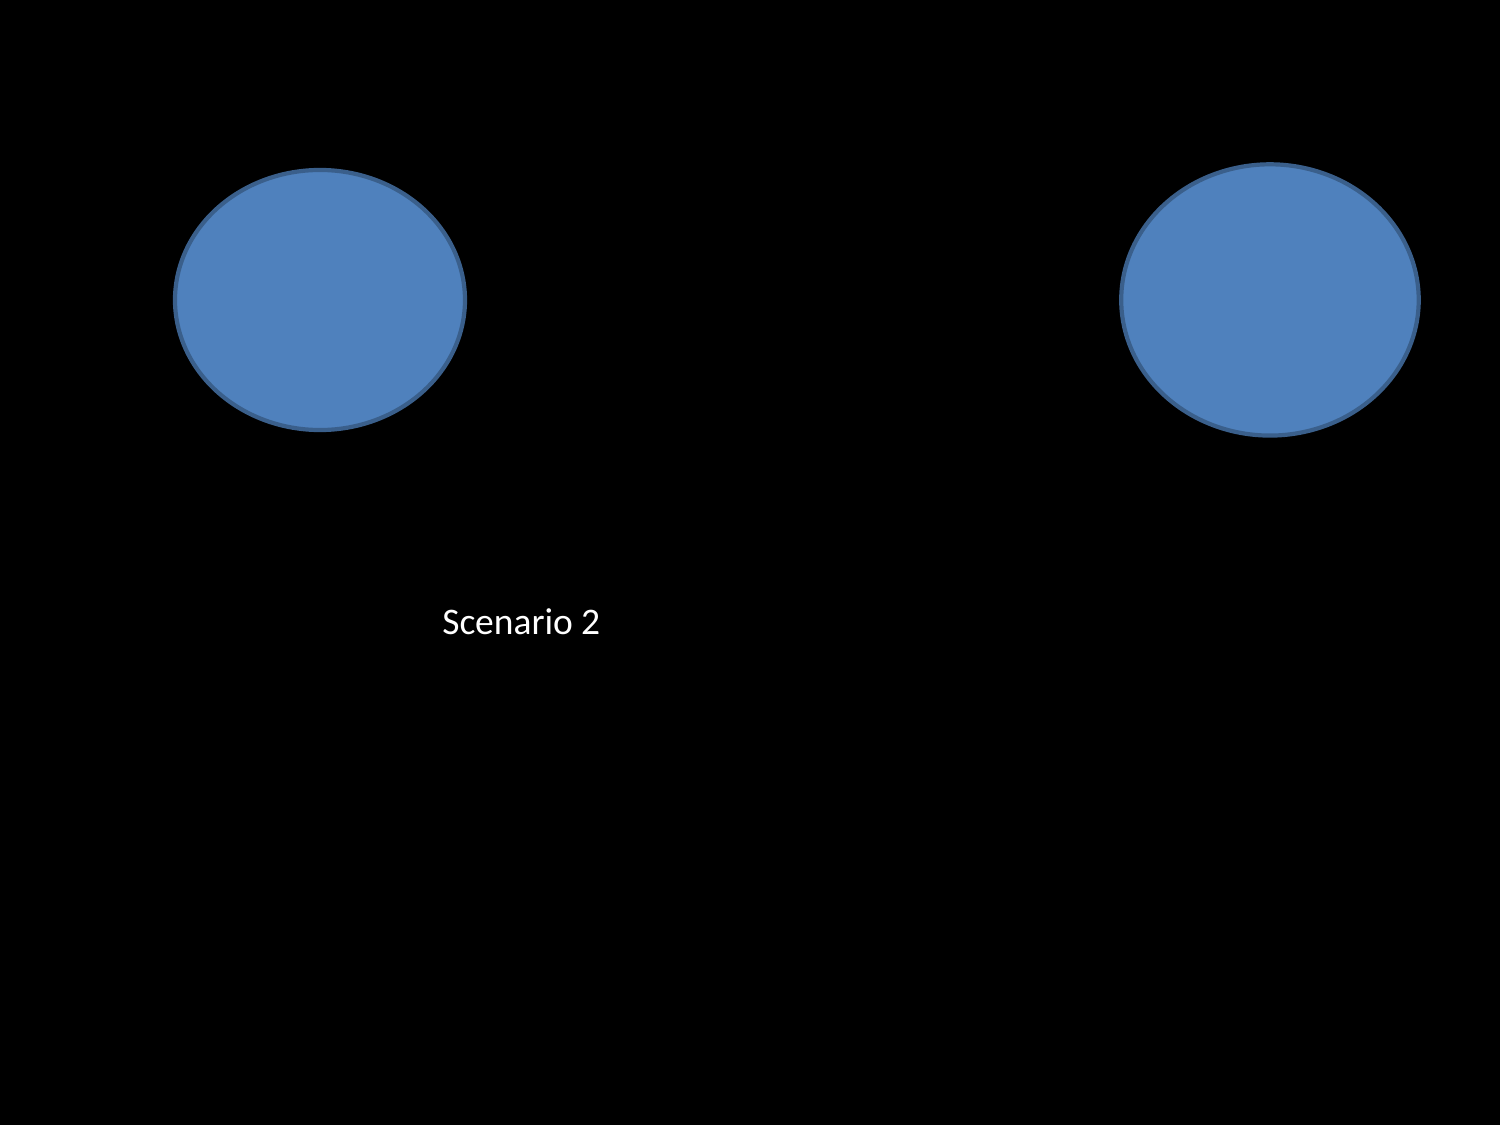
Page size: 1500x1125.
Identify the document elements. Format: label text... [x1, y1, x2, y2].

text_box [172, 167, 468, 433]
text_box [1119, 162, 1421, 438]
text_box Scenario 2 [427, 589, 1122, 650]
